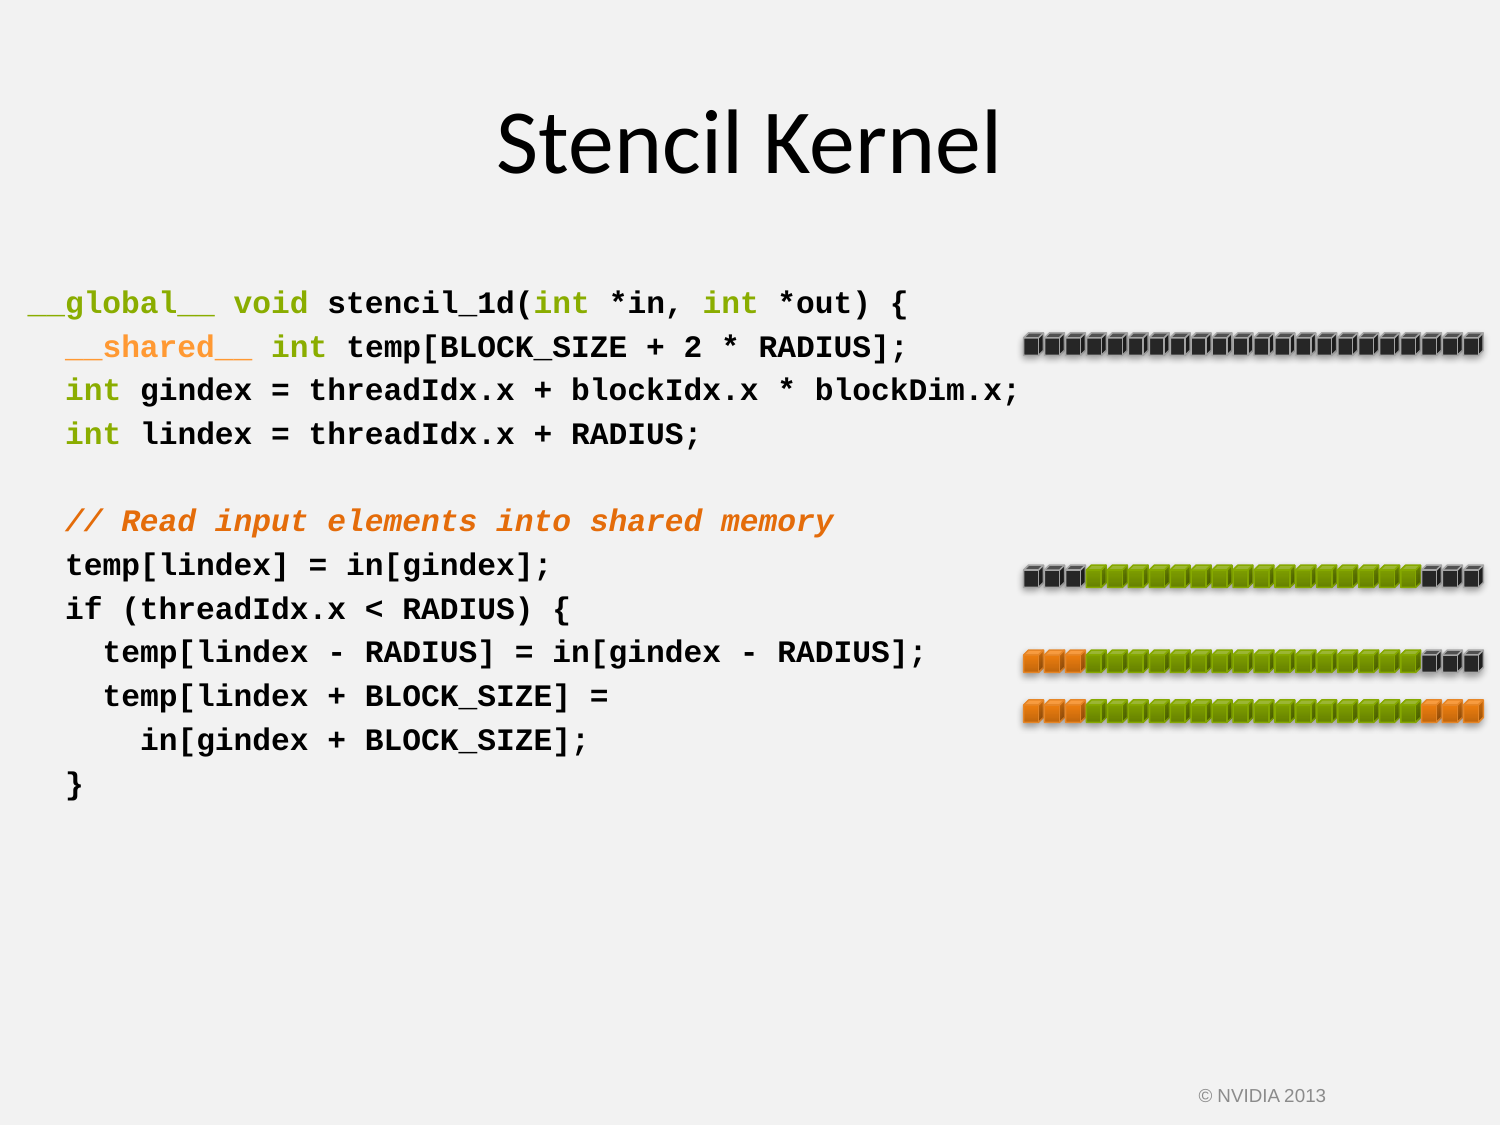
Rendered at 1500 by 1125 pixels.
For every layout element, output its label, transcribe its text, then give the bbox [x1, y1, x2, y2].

footer © NVIDIA 2013 [1025, 1065, 1500, 1125]
text_box Stencil Kernel [74, 74, 1425, 233]
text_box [1023, 564, 1484, 588]
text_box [1023, 332, 1484, 356]
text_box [1023, 699, 1484, 723]
text_box __global__ void stencil_1d(int *in, int *out) { __shared__ int temp[BLOCK_SIZE + 2 * RADIUS]; int gindex = threadIdx.x + blockIdx.x * blockDim.x; int lindex = threadIdx.x + RADIUS; // Read input elements into shared memory temp[lindex] = in[gindex]; if (threadIdx.x < RADIUS) { temp[lindex - RADIUS] = in[gindex - RADIUS]; temp[lindex + BLOCK_SIZE] = in[gindex + BLOCK_SIZE]; } [12, 274, 1087, 1050]
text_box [1023, 649, 1484, 673]
